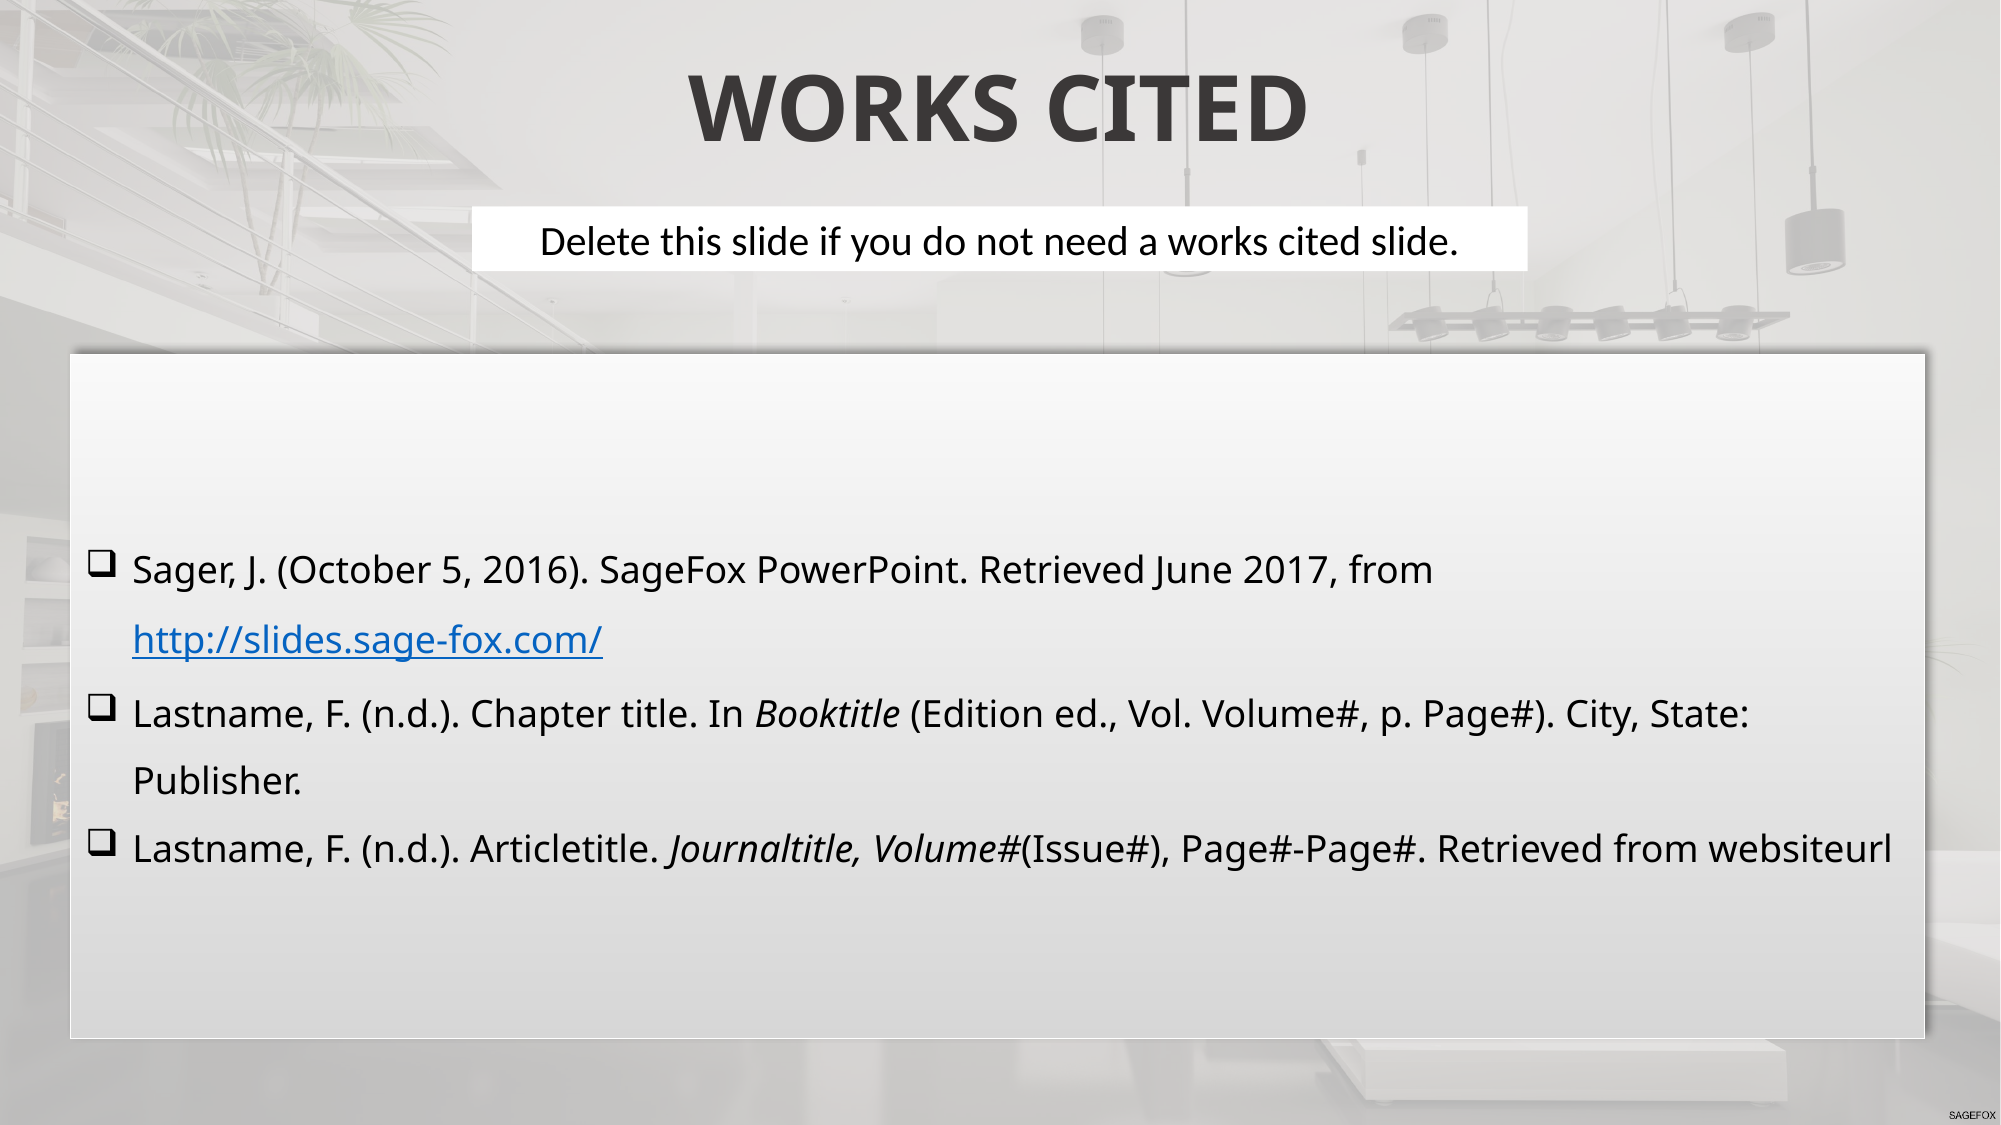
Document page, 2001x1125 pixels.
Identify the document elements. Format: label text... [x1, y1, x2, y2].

text_box WORKS CITED [548, 42, 1452, 167]
text_box Delete this slide if you do not need a works cited slide. [472, 206, 1528, 272]
text_box Sager, J. (October 5, 2016). SageFox PowerPoint. Retrieved June 2017, from http://slides.sage-fox.com/ Lastname, F. (n.d.). Chapter title. In Booktitle (Edition ed., Vol. Volume#, p. Page#). City, State: Publisher. Lastname, F. (n.d.). Articletitle. Journaltitle, Volume#(Issue#), Page#-Page#. Retrieved from websiteurl [70, 354, 1925, 1039]
picture [1925, 0, 2001, 1125]
